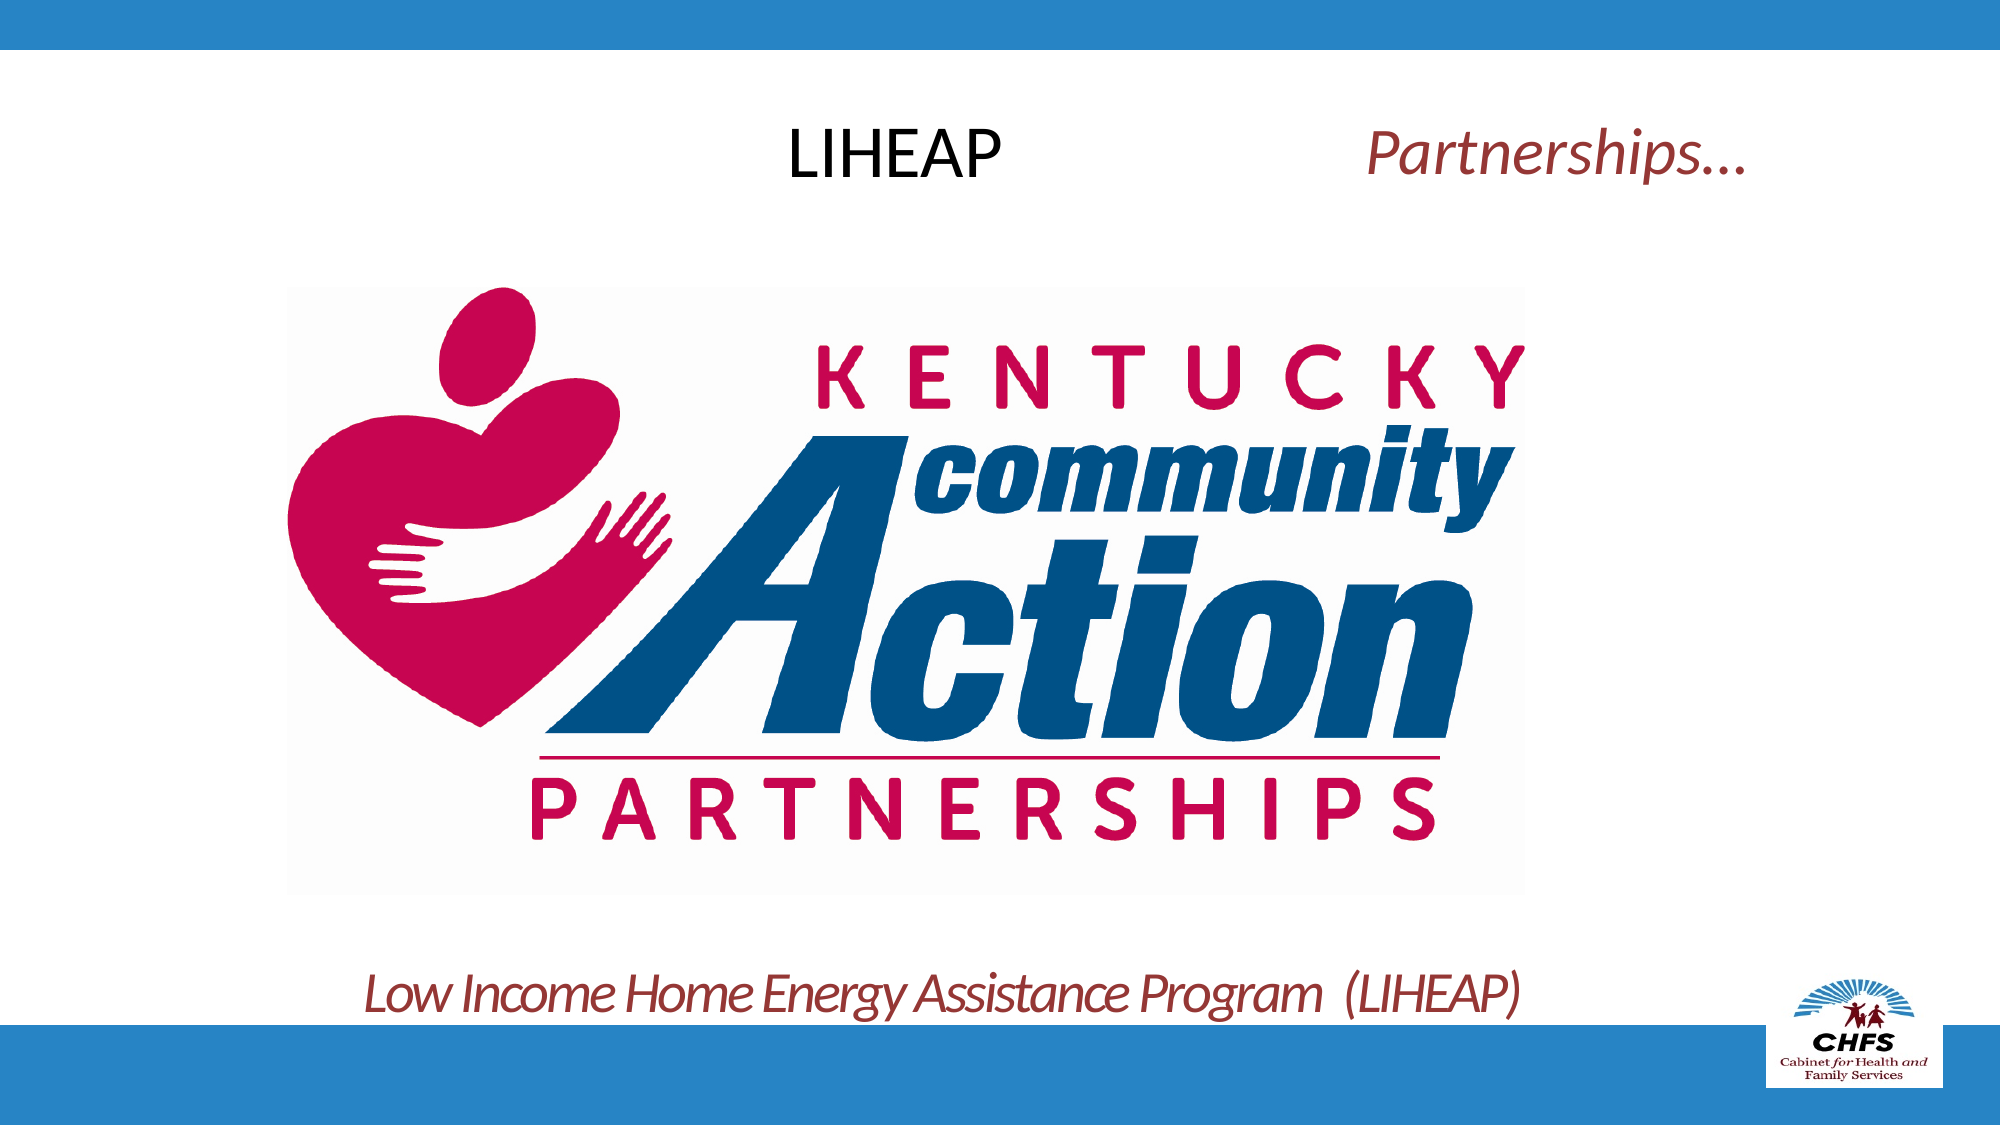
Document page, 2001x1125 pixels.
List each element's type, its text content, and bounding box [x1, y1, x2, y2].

picture [1766, 962, 1943, 1088]
text_box Partnerships… [1533, 69, 1764, 225]
text_box LIHEAP [259, 69, 1533, 225]
picture [286, 286, 1526, 896]
text_box Low Income Home Energy Assistance Program (LIHEAP) [249, 912, 1650, 1125]
